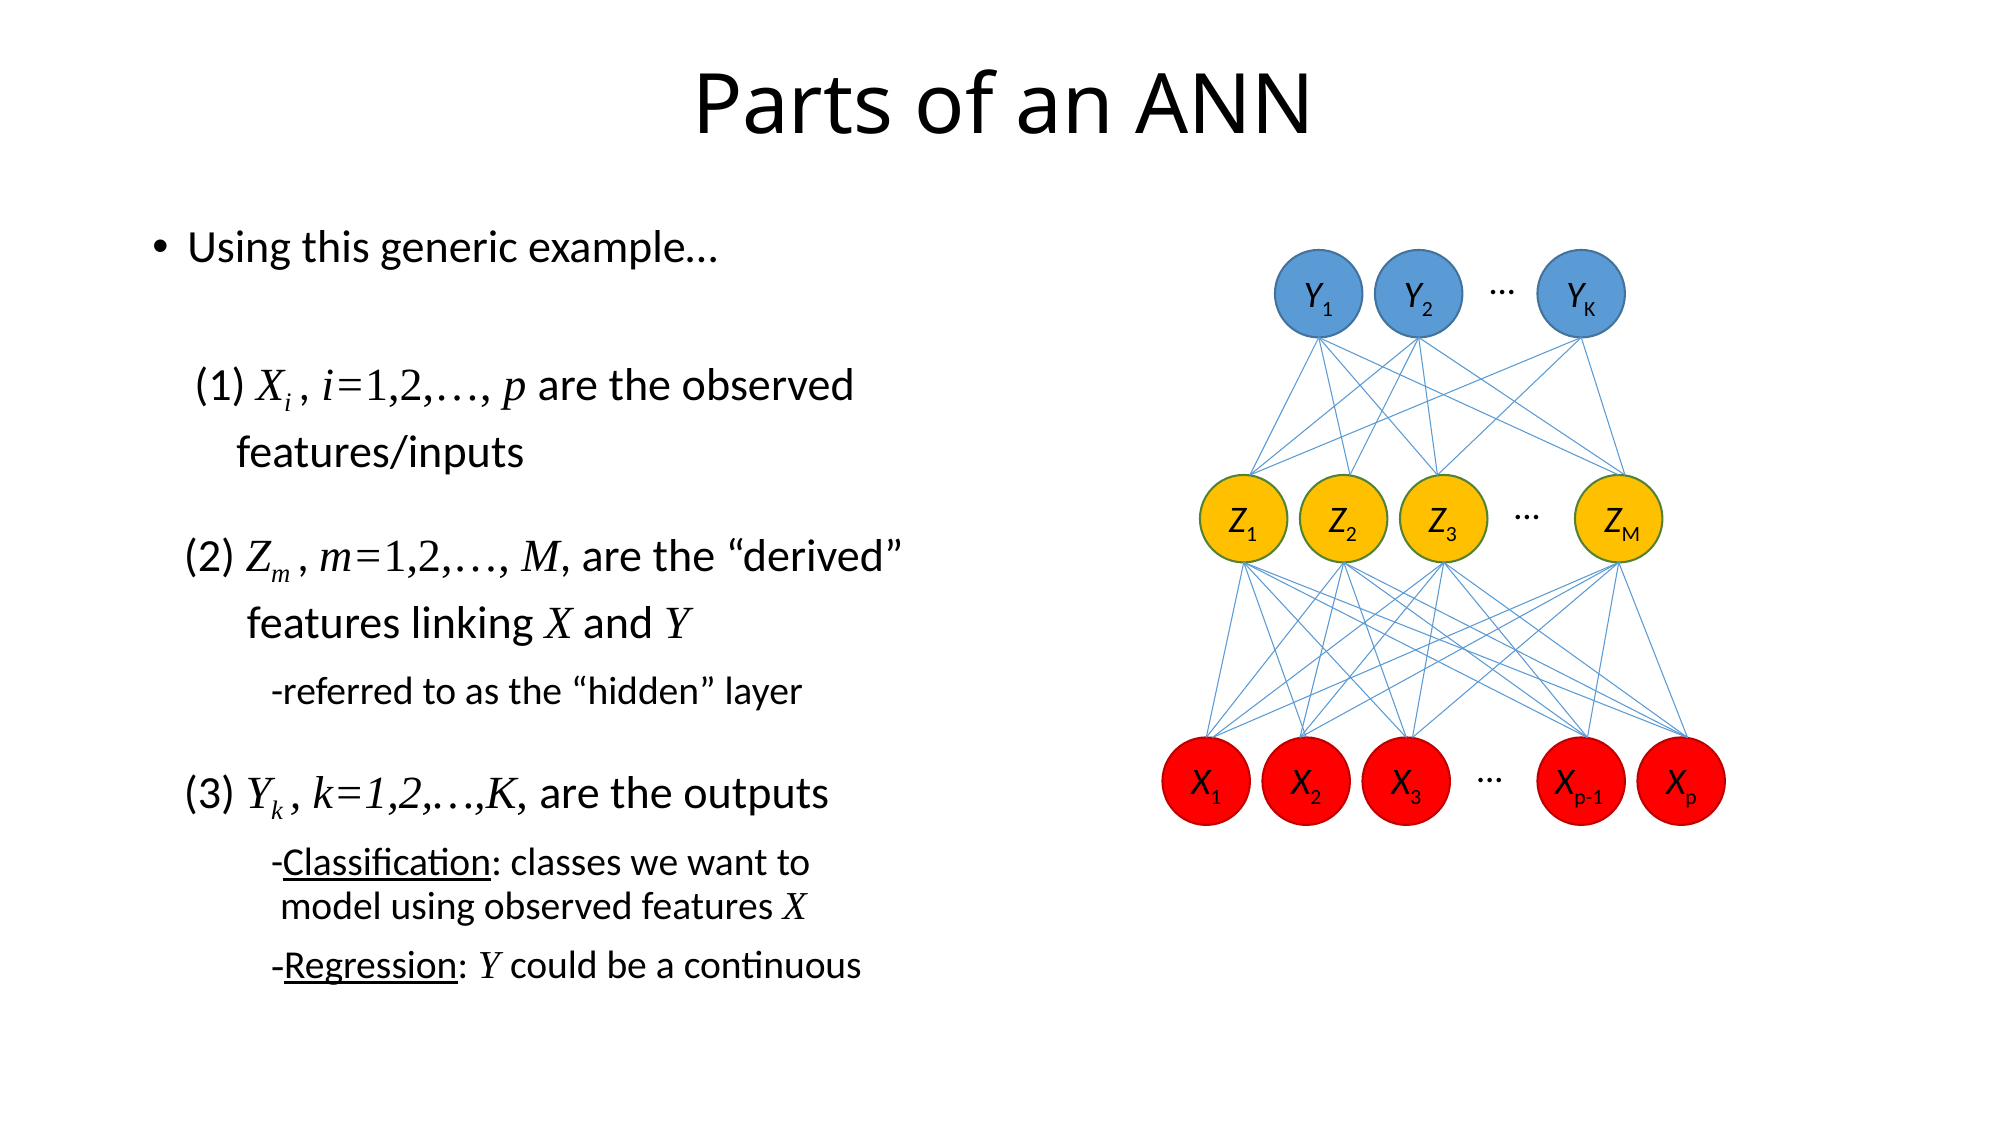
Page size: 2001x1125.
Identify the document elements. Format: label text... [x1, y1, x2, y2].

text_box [1162, 249, 1725, 825]
list Using this generic example… (1) Xi , i=1,2,…, p are the observed features/inputs (2) Zm , m=1,2,…, M, are the “derived” features linking X and Y -referred to as the “hidden” layer (3) Yk , k=1,2,…,K, are the outputs -Classification: classes we want to model using observed features X -Regression: Y could be a continuous [137, 215, 988, 1014]
title Parts of an ANN [141, 0, 1867, 216]
